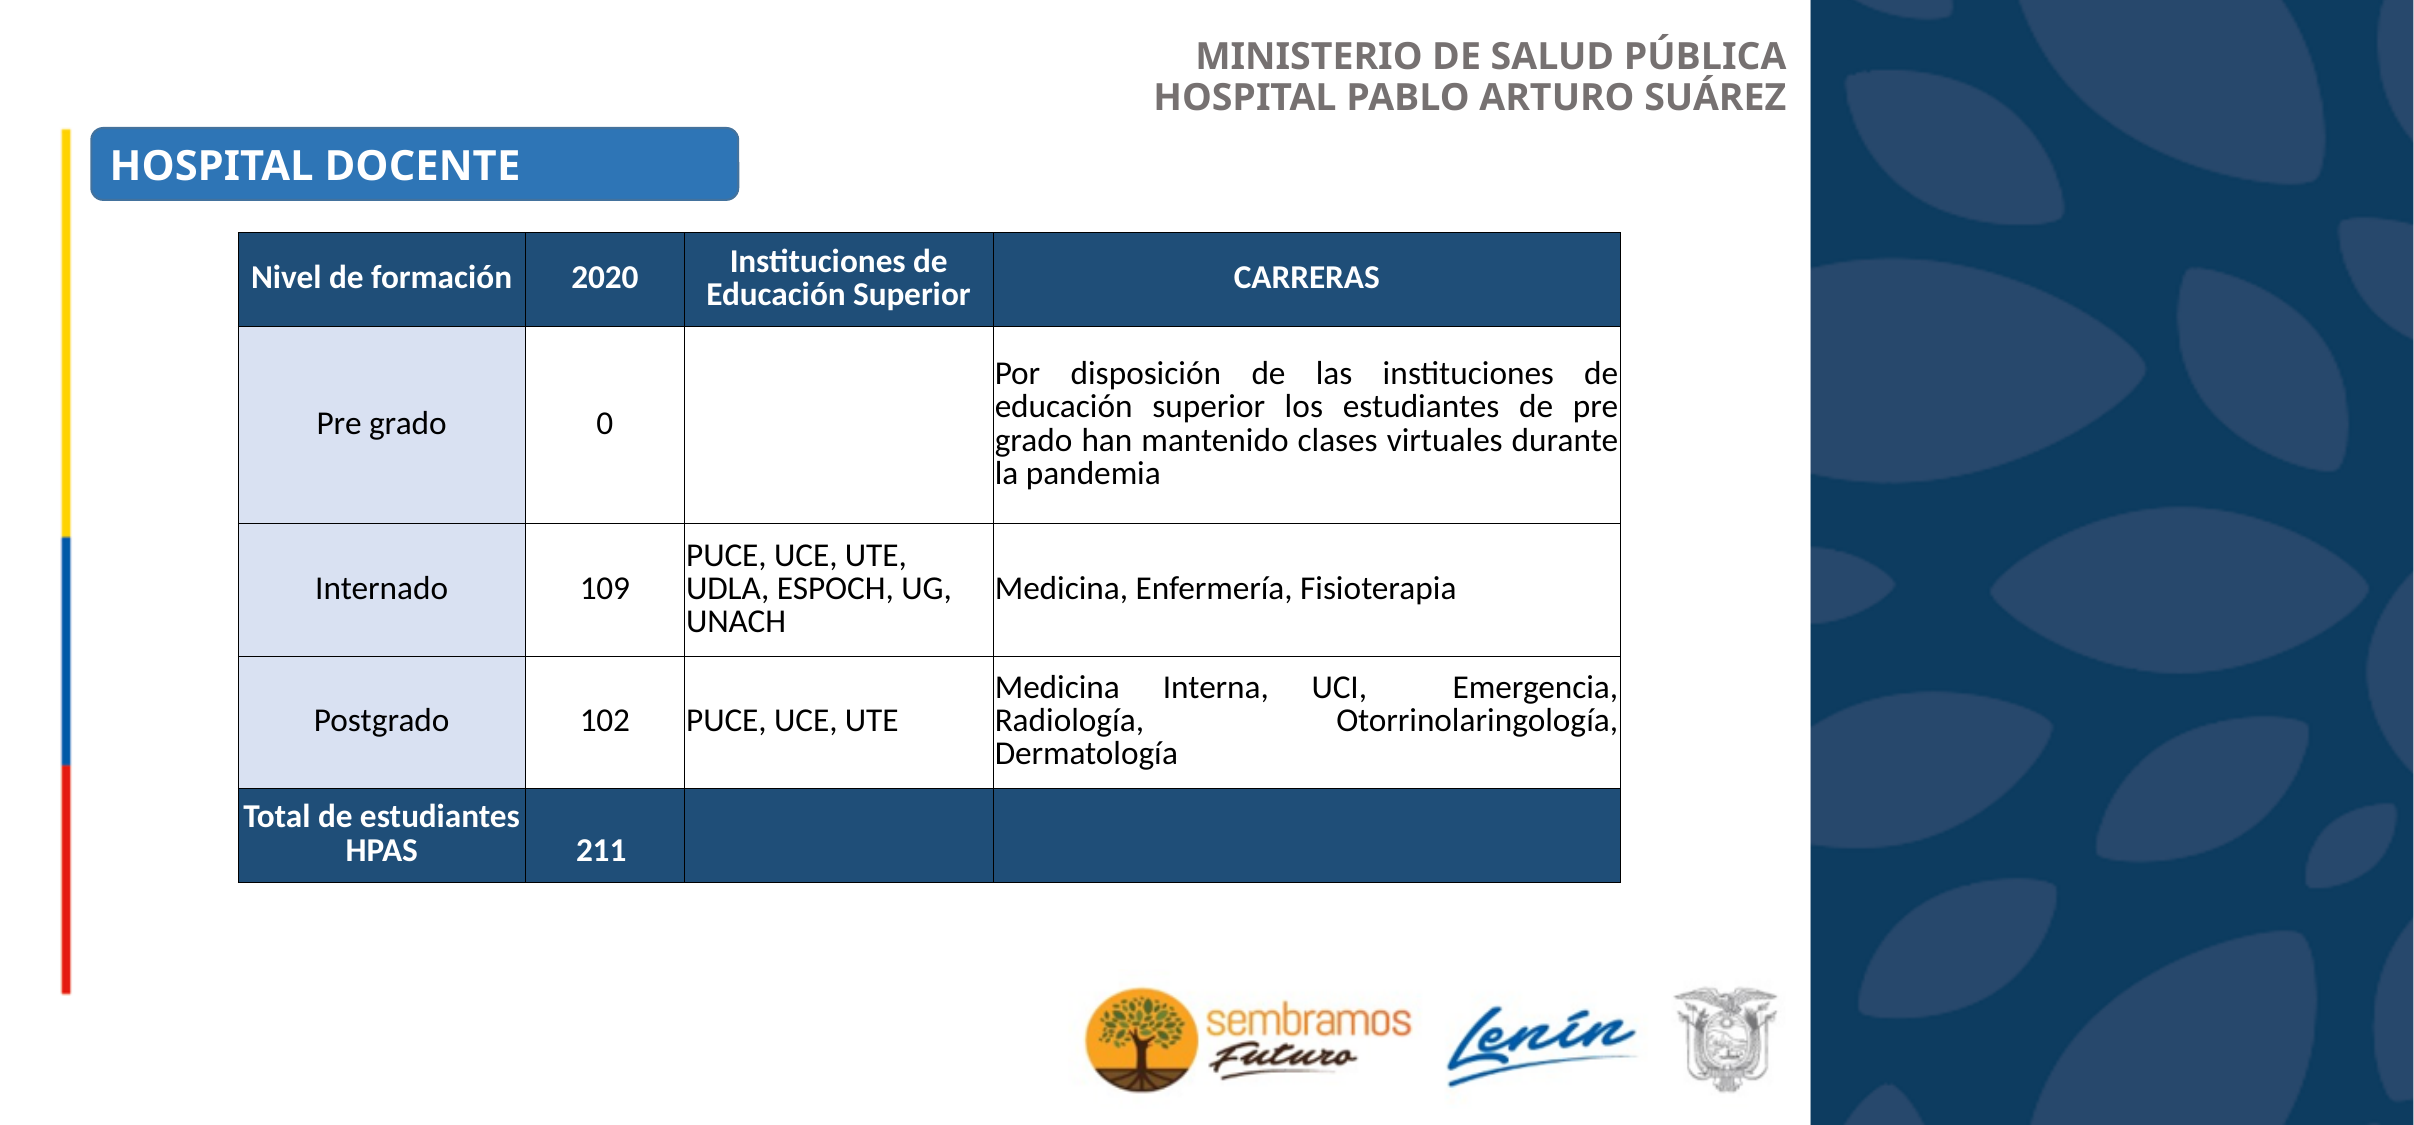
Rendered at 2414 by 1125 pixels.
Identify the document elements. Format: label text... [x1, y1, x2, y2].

table_cell Medicina, Enfermería, Fisioterapia [994, 524, 1620, 656]
table_cell Medicina Interna, UCI, Emergencia, Radiología, Otorrinolaringología, Dermatología [994, 657, 1620, 788]
table_header 2020 [526, 233, 684, 326]
table_header Nivel de formación [239, 233, 525, 326]
table_cell Pre grado [239, 327, 525, 523]
table_cell [685, 327, 993, 523]
table_cell 109 [526, 524, 684, 656]
table_cell [685, 789, 993, 882]
table_cell Postgrado [239, 657, 525, 788]
text_box MINISTERIO DE SALUD PÚBLICA HOSPITAL PABLO ARTURO SUÁREZ [1126, 27, 1802, 128]
table_cell Internado [239, 524, 525, 656]
table_header CARRERAS [994, 233, 1620, 326]
table_cell 0 [526, 327, 684, 523]
table_cell 102 [526, 657, 684, 788]
table_cell Por disposición de las instituciones de educación superior los estudiantes de pre grado han mantenido clases virtuales durante la pandemia [994, 327, 1620, 523]
table_cell [994, 789, 1620, 882]
picture [0, 0, 2414, 1125]
table_cell 211 [526, 789, 684, 882]
table_header Instituciones de Educación Superior [685, 233, 993, 326]
text_box HOSPITAL DOCENTE [90, 126, 740, 201]
table_cell Total de estudiantes HPAS [239, 789, 525, 882]
table_cell PUCE, UCE, UTE, UDLA, ESPOCH, UG, UNACH [685, 524, 993, 656]
table_cell PUCE, UCE, UTE [685, 657, 993, 788]
